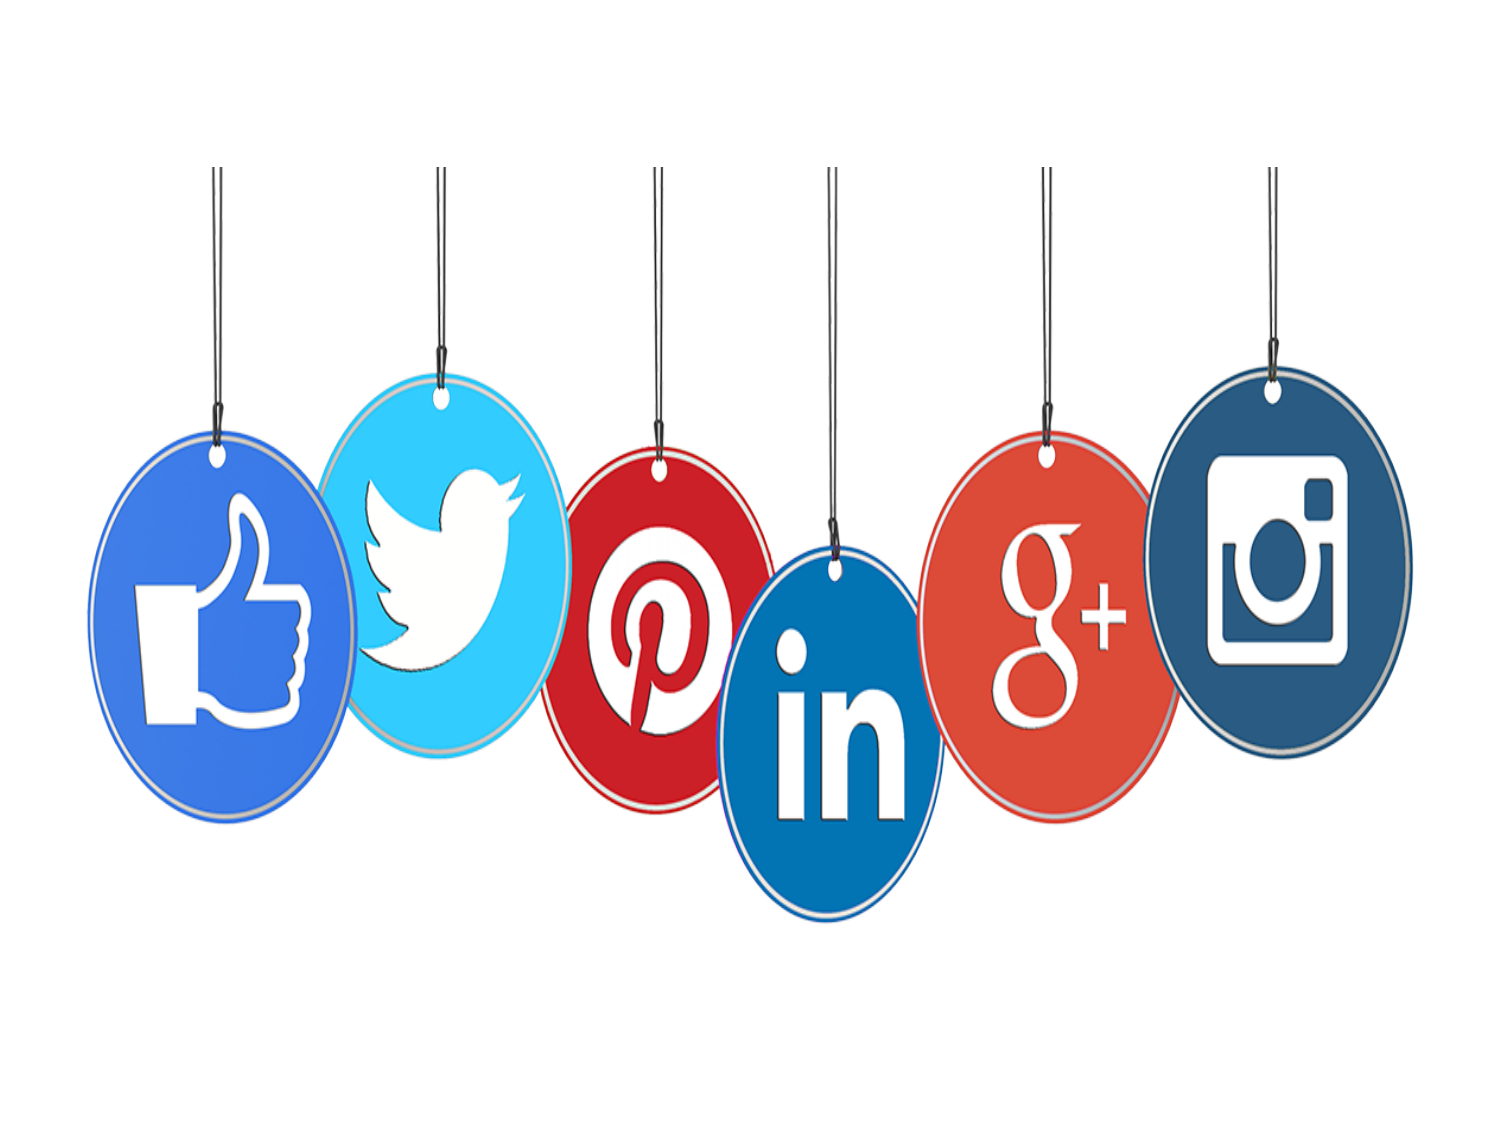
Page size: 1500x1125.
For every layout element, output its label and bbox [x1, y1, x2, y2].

list [26, 167, 1468, 1002]
